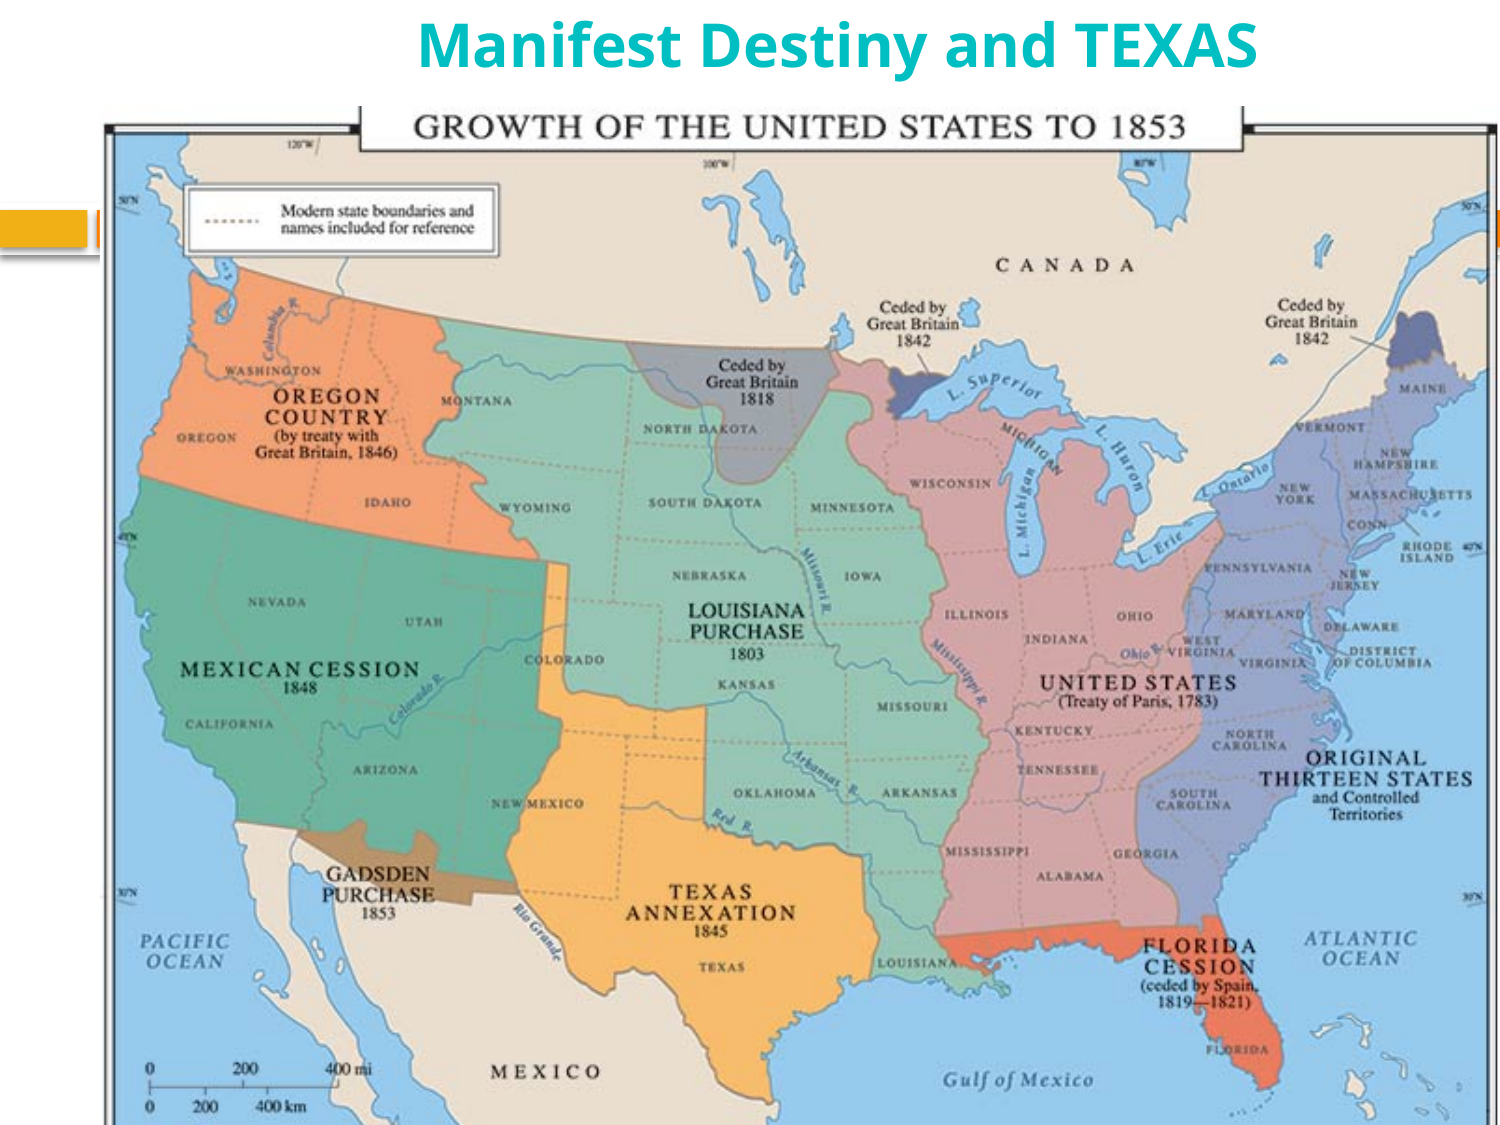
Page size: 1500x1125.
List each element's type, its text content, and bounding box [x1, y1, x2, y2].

title Manifest Destiny and TEXAS [200, 0, 1475, 88]
picture [99, 106, 1498, 1125]
